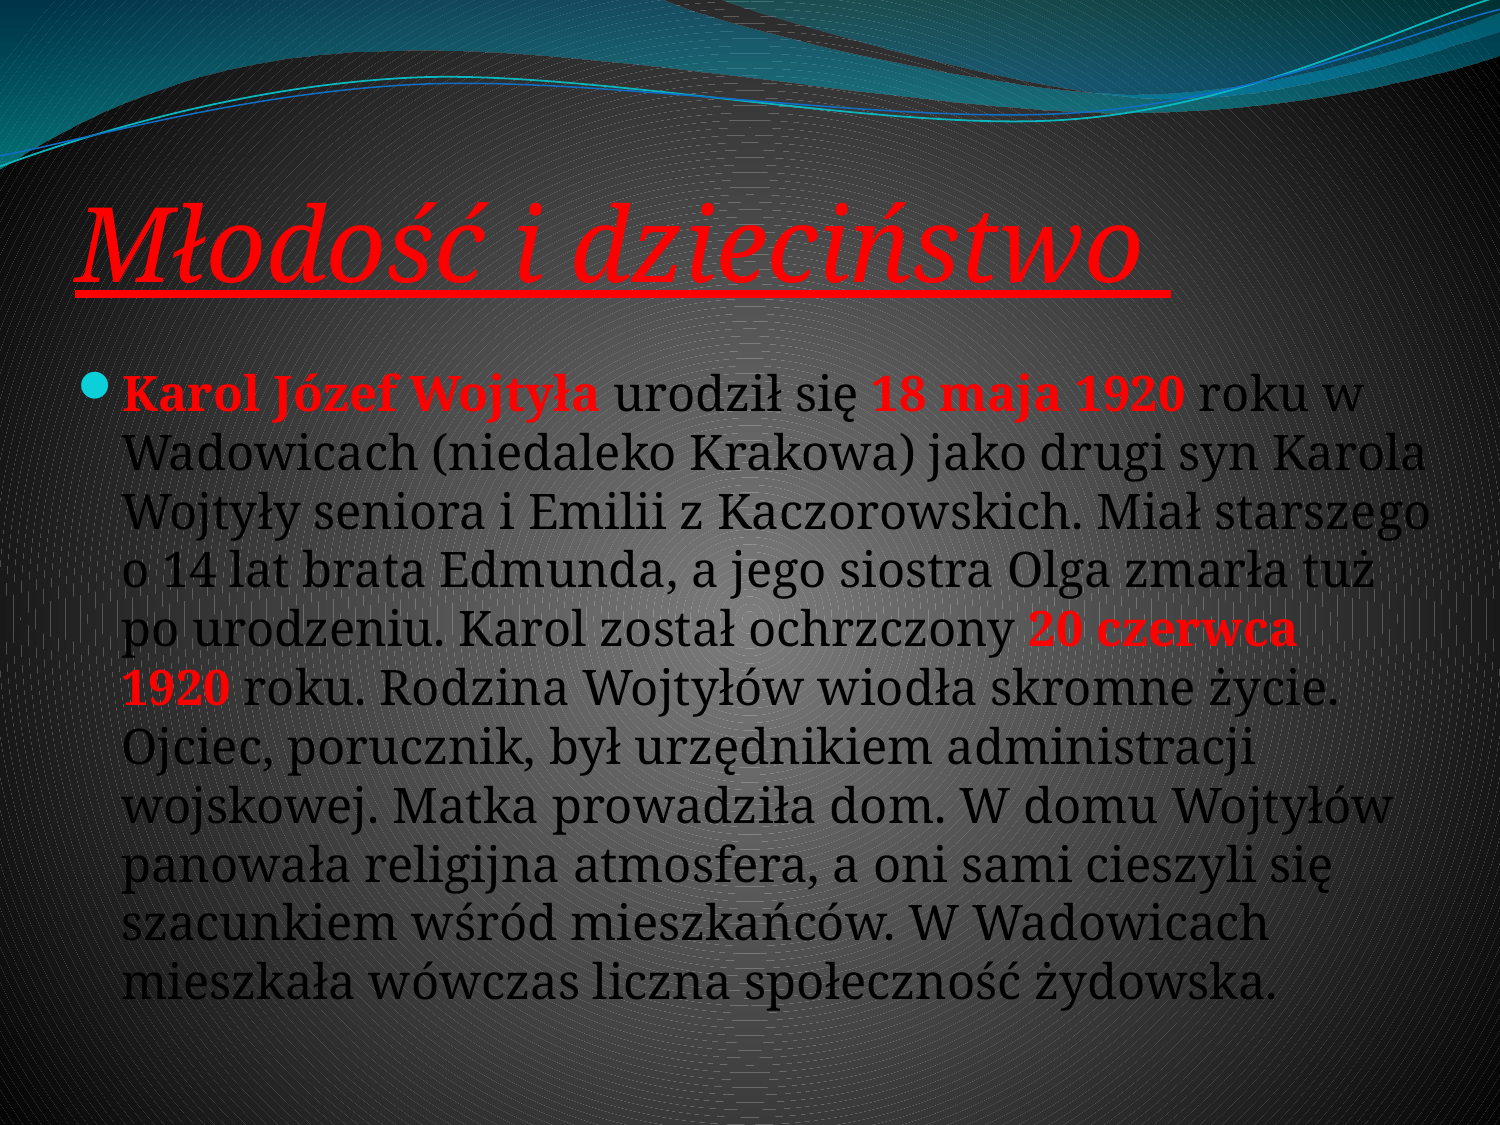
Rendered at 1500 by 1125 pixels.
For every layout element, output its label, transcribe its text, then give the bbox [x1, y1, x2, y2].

title Młodość i dzieciństwo [75, 115, 1425, 303]
list Karol Józef Wojtyła urodził się 18 maja 1920 roku w Wadowicach (niedaleko Krakowa) jako drugi syn Karola Wojtyły seniora i Emilii z Kaczorowskich. Miał starszego o 14 lat brata Edmunda, a jego siostra Olga zmarła tuż po urodzeniu. Karol został ochrzczony 20 czerwca 1920 roku. Rodzina Wojtyłów wiodła skromne życie. Ojciec, porucznik, był urzędnikiem administracji wojskowej. Matka prowadziła dom. W domu Wojtyłów panowała religijna atmosfera, a oni sami cieszyli się szacunkiem wśród mieszkańców. W Wadowicach mieszkała wówczas liczna społeczność żydowska. [62, 362, 1450, 1075]
